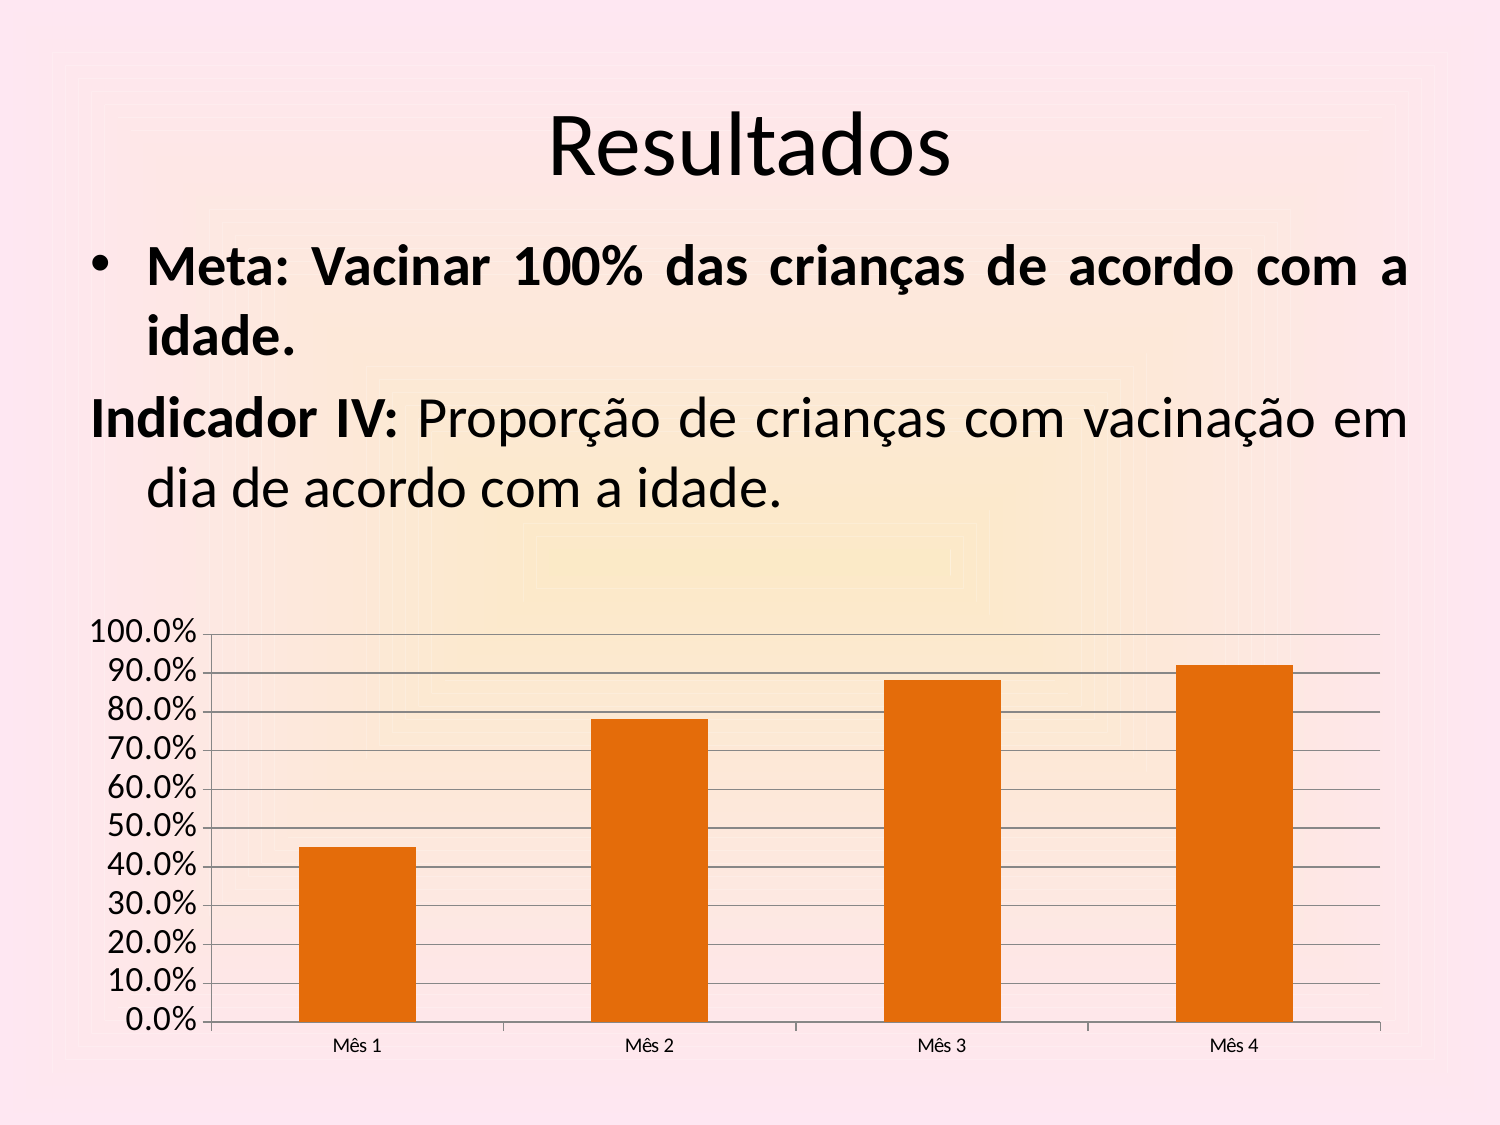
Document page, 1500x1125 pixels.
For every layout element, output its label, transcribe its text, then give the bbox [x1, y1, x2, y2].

chart [88, 538, 1424, 1071]
list Meta: Vacinar 100% das crianças de acordo com a idade. Indicador IV: Proporção de crianças com vacinação em dia de acordo com a idade. [75, 219, 1425, 1005]
title Resultados [75, 45, 1425, 219]
